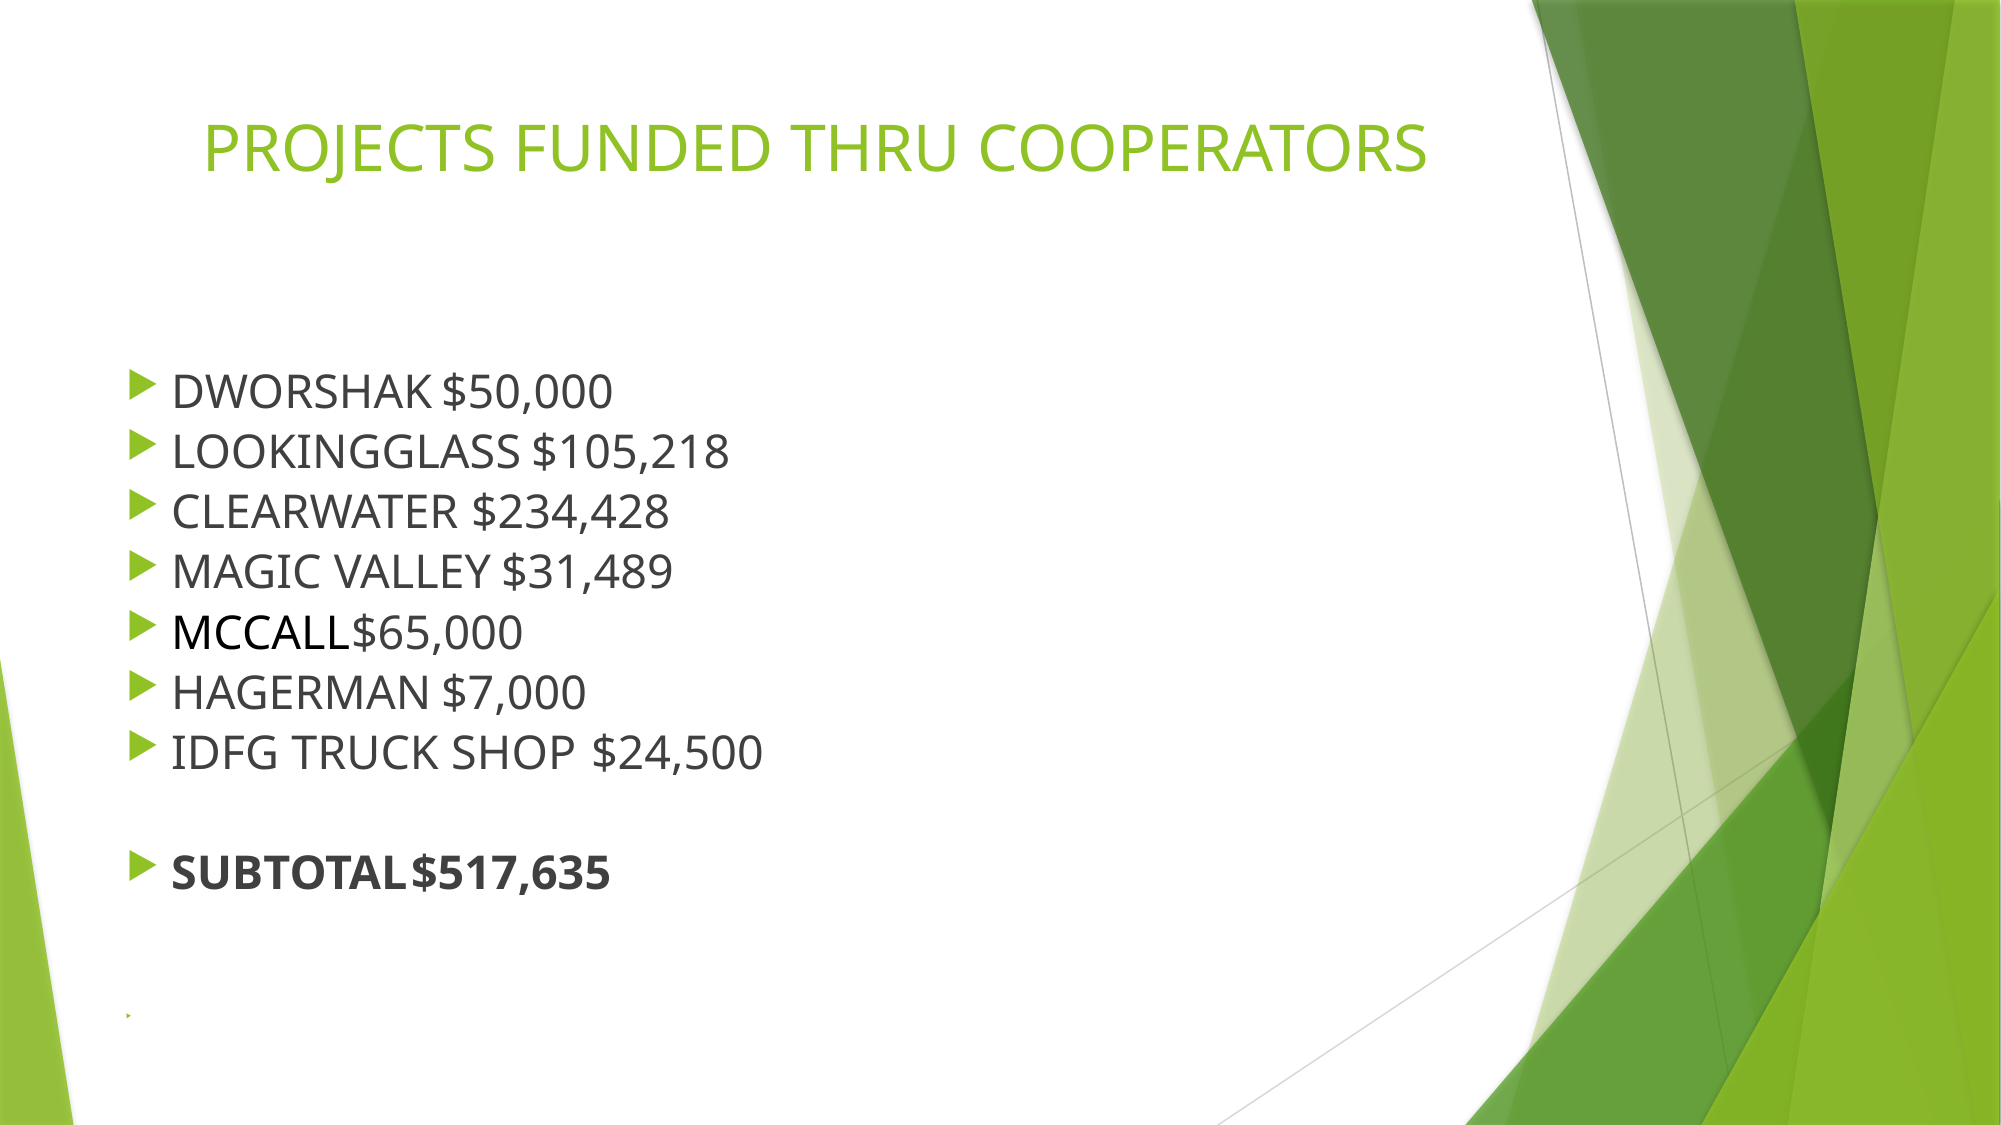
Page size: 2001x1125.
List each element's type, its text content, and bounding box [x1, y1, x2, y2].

title PROJECTS FUNDED THRU COOPERATORS [111, 99, 1522, 317]
list DWORSHAK $50,000 LOOKINGGLASS $105,218 CLEARWATER $234,428 MAGIC VALLEY $31,489 MCCALL $65,000 HAGERMAN $7,000 IDFG TRUCK SHOP $24,500 SUBTOTAL $517,635 [111, 354, 1522, 1050]
